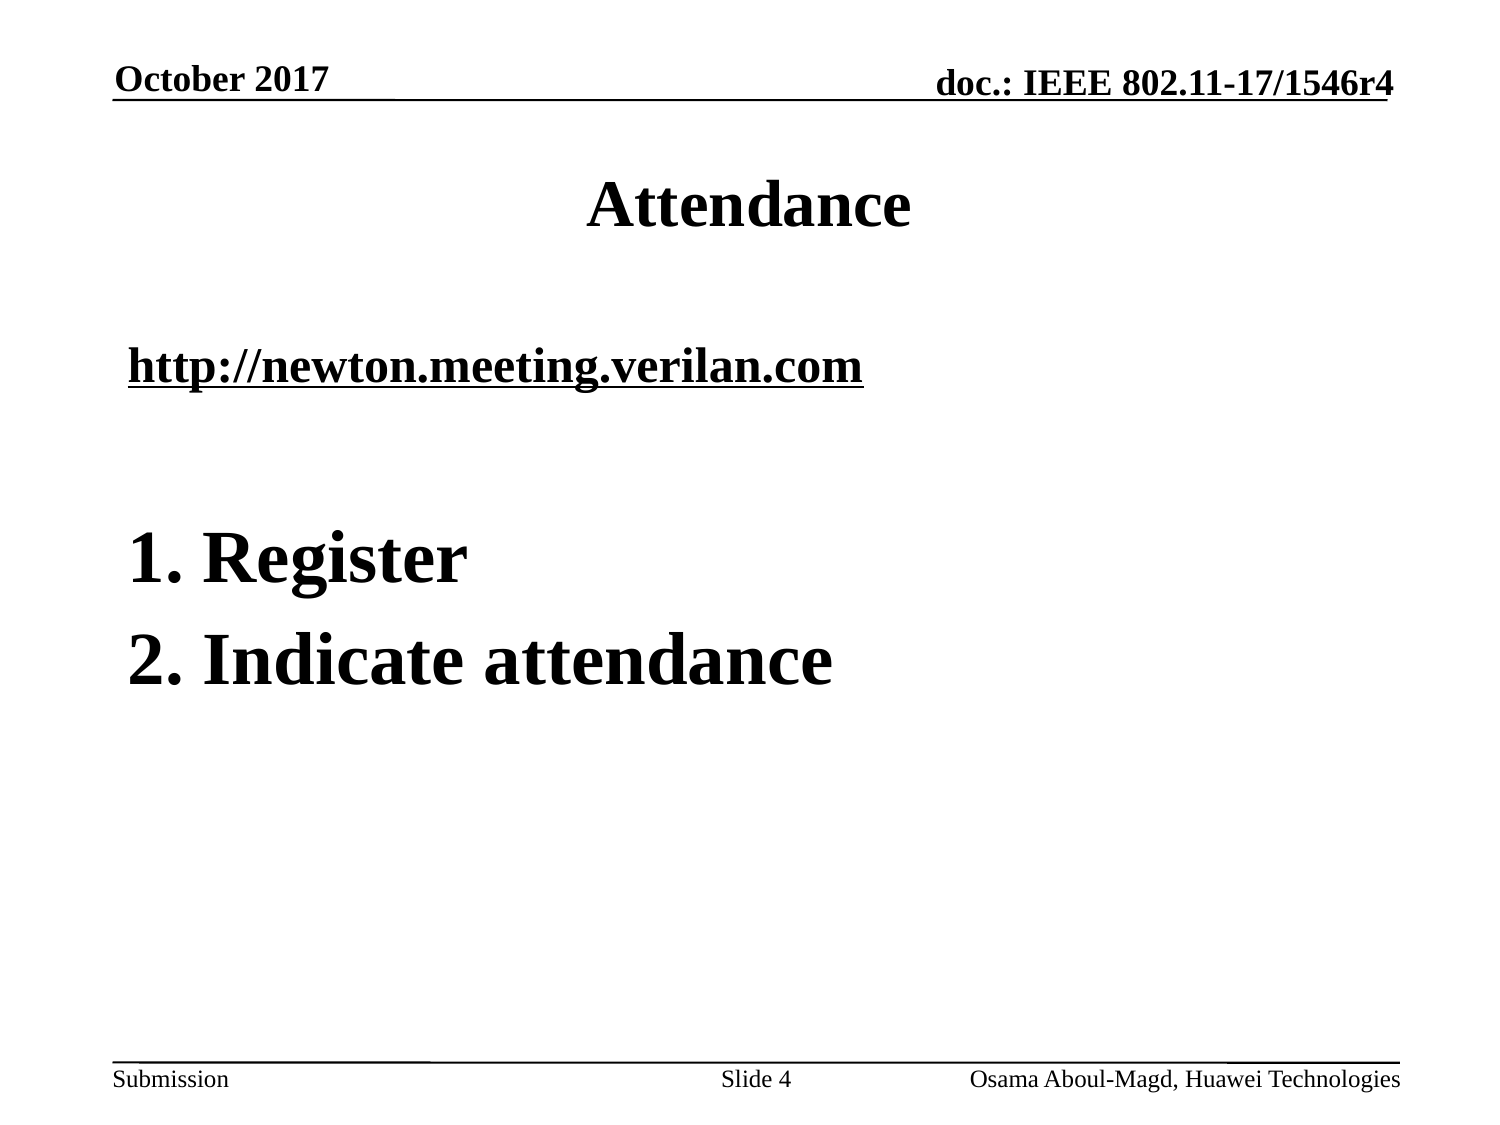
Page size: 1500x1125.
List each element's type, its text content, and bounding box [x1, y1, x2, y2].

slide_number Slide 4 [712, 1061, 800, 1123]
list http://newton.meeting.verilan.com Register Indicate attendance [112, 324, 1388, 1000]
footer Osama Aboul-Magd, Huawei Technologies [878, 1061, 1402, 1093]
title Attendance [112, 112, 1388, 288]
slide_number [114, 54, 423, 100]
